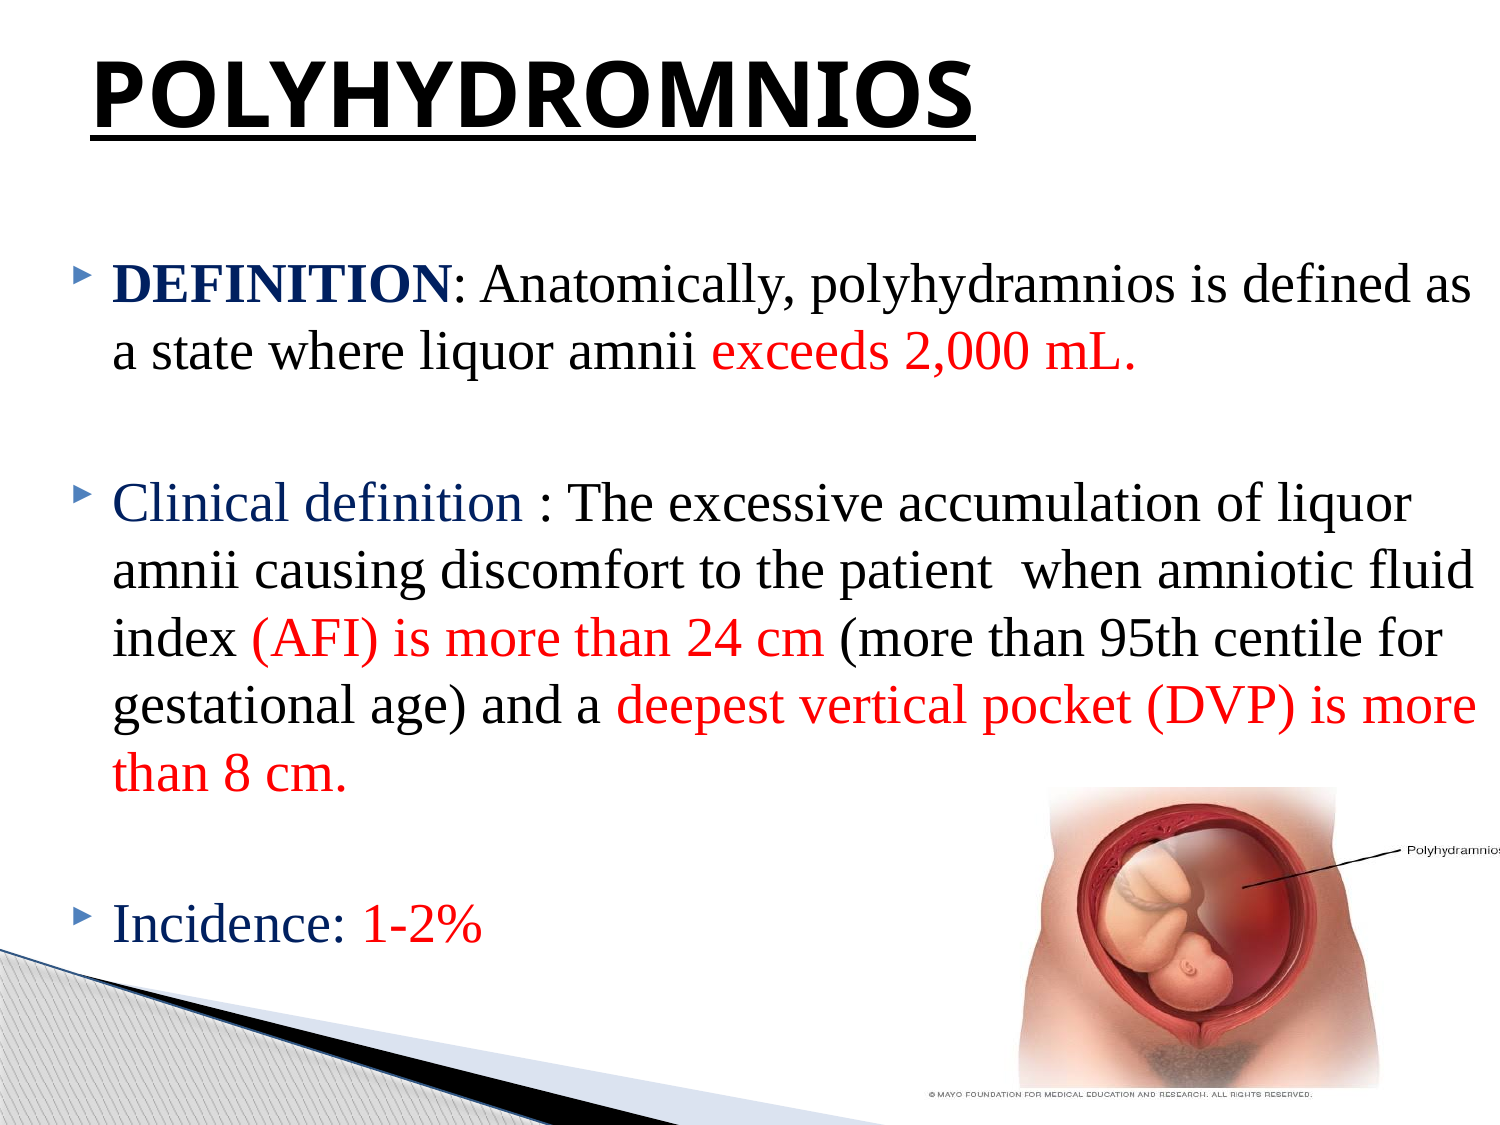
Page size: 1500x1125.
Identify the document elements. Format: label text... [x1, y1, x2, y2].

title POLYHYDROMNIOS [75, 45, 1425, 138]
list DEFINITION: Anatomically, polyhydramnios is defined as a state where liquor amnii exceeds 2,000 mL. Clinical definition : The excessive accumulation of liquor amnii causing discomfort to the patient when amniotic fluid index (AFI) is more than 24 cm (more than 95th centile for gestational age) and a deepest vertical pocket (DVP) is more than 8 cm. Incidence: 1-2% [37, 162, 1500, 1063]
picture [924, 787, 1500, 1101]
